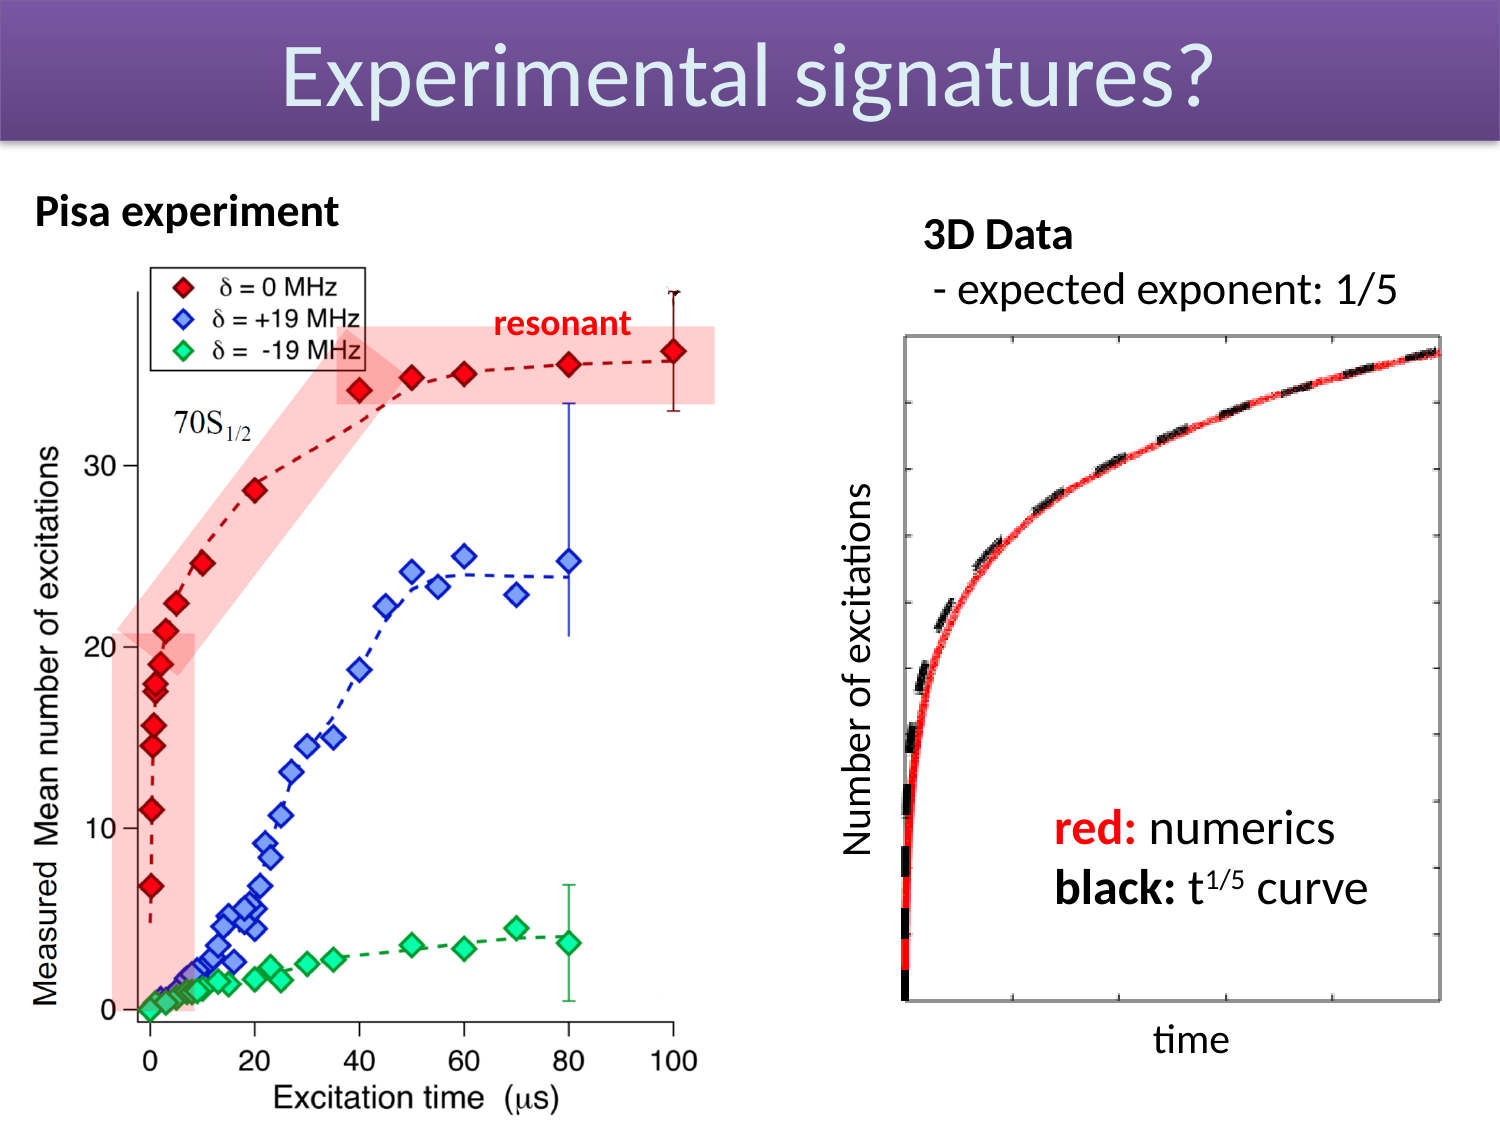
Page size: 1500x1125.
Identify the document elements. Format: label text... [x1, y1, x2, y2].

text_box 3D Data - expected exponent: 1/5 [907, 196, 1414, 321]
picture [898, 330, 1448, 1006]
text_box Number of excitations [820, 467, 886, 873]
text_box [111, 313, 715, 1012]
text_box Pisa experiment [20, 172, 366, 243]
text_box time [1138, 1013, 1246, 1070]
title Experimental signatures? [0, 0, 1500, 141]
picture [29, 243, 724, 1118]
